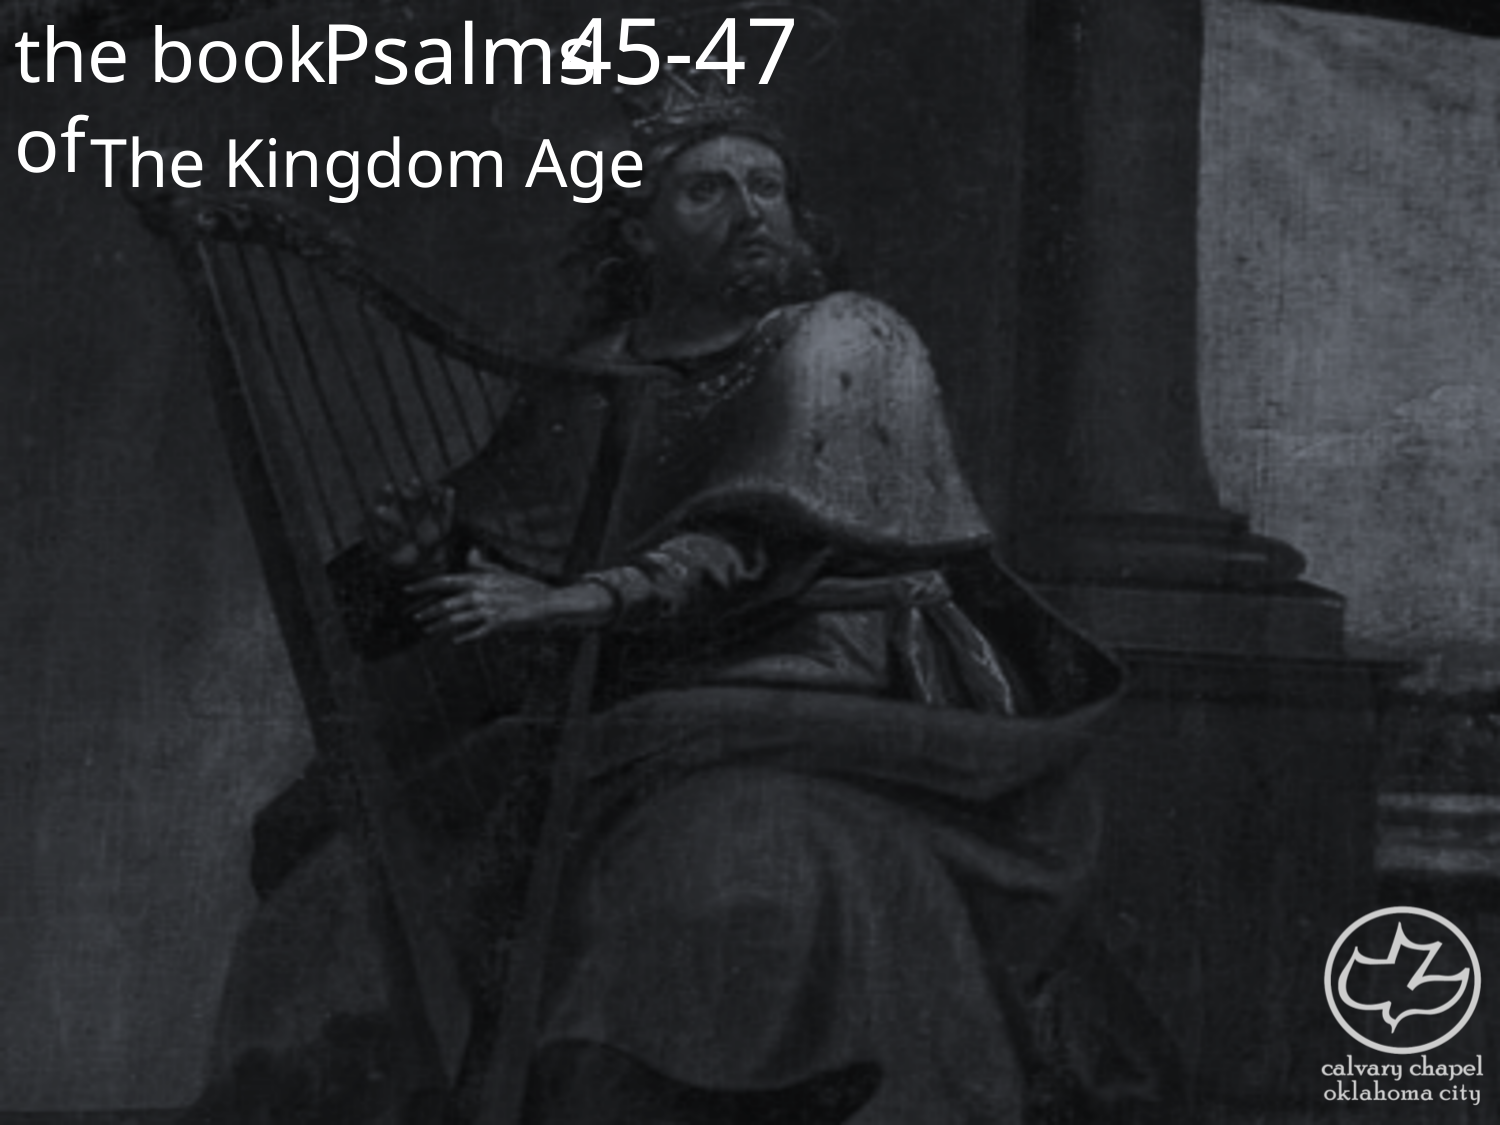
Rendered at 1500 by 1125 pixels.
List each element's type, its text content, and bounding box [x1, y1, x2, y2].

text_box The Kingdom Age [75, 113, 1426, 209]
picture [0, 0, 1500, 1125]
text_box 45-47 [545, 0, 964, 111]
text_box Psalms [419, 0, 545, 109]
text_box the book of [0, 0, 419, 195]
